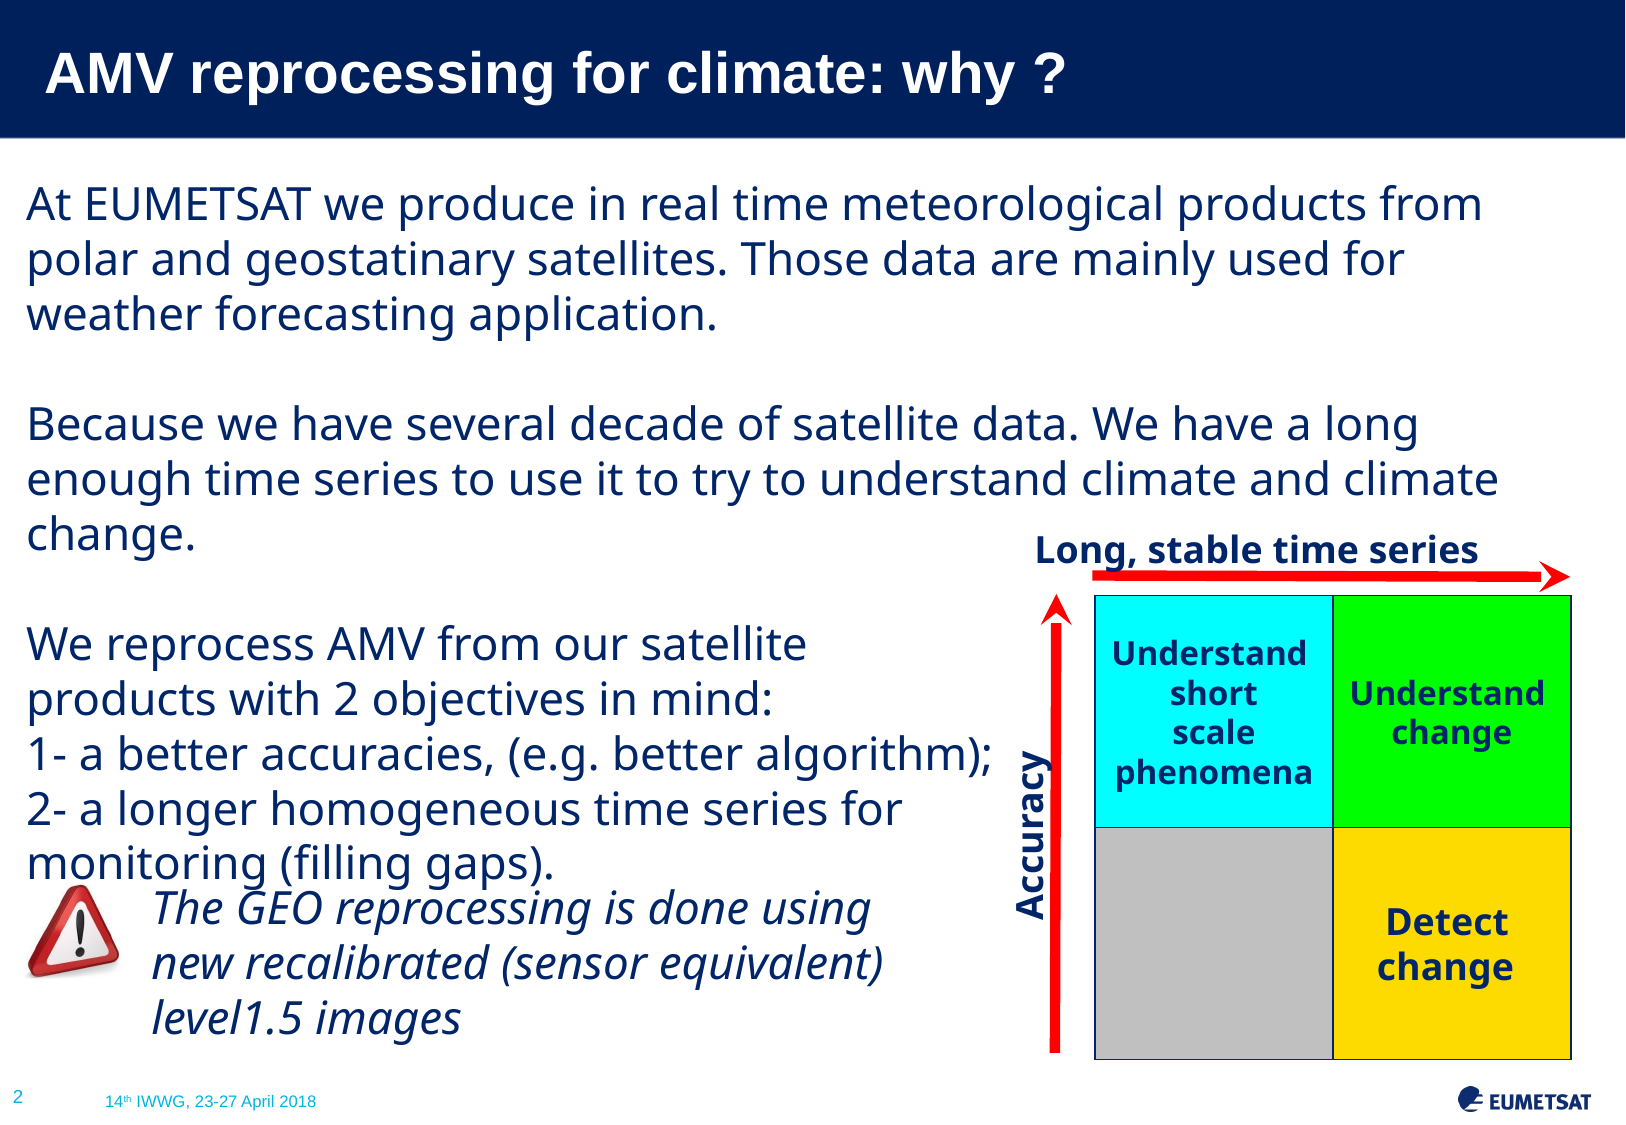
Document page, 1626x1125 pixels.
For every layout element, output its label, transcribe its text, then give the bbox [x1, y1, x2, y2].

picture [0, 0, 1626, 1125]
text_box The GEO reprocessing is done using new recalibrated (sensor equivalent) level1.5 images [136, 871, 960, 1106]
title AMV reprocessing for climate: why ? [0, 0, 1514, 141]
text_box At EUMETSAT we produce in real time meteorological products from polar and geostatinary satellites. Those data are mainly used for weather forecasting application. Because we have several decade of satellite data. We have a long enough time series to use it to try to understand climate and climate change. We reprocess AMV from our satellite products with 2 objectives in mind: 1- a better accuracies, (e.g. better algorithm); 2- a longer homogeneous time series for monitoring (filling gaps). [11, 167, 1571, 952]
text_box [998, 518, 1572, 1060]
